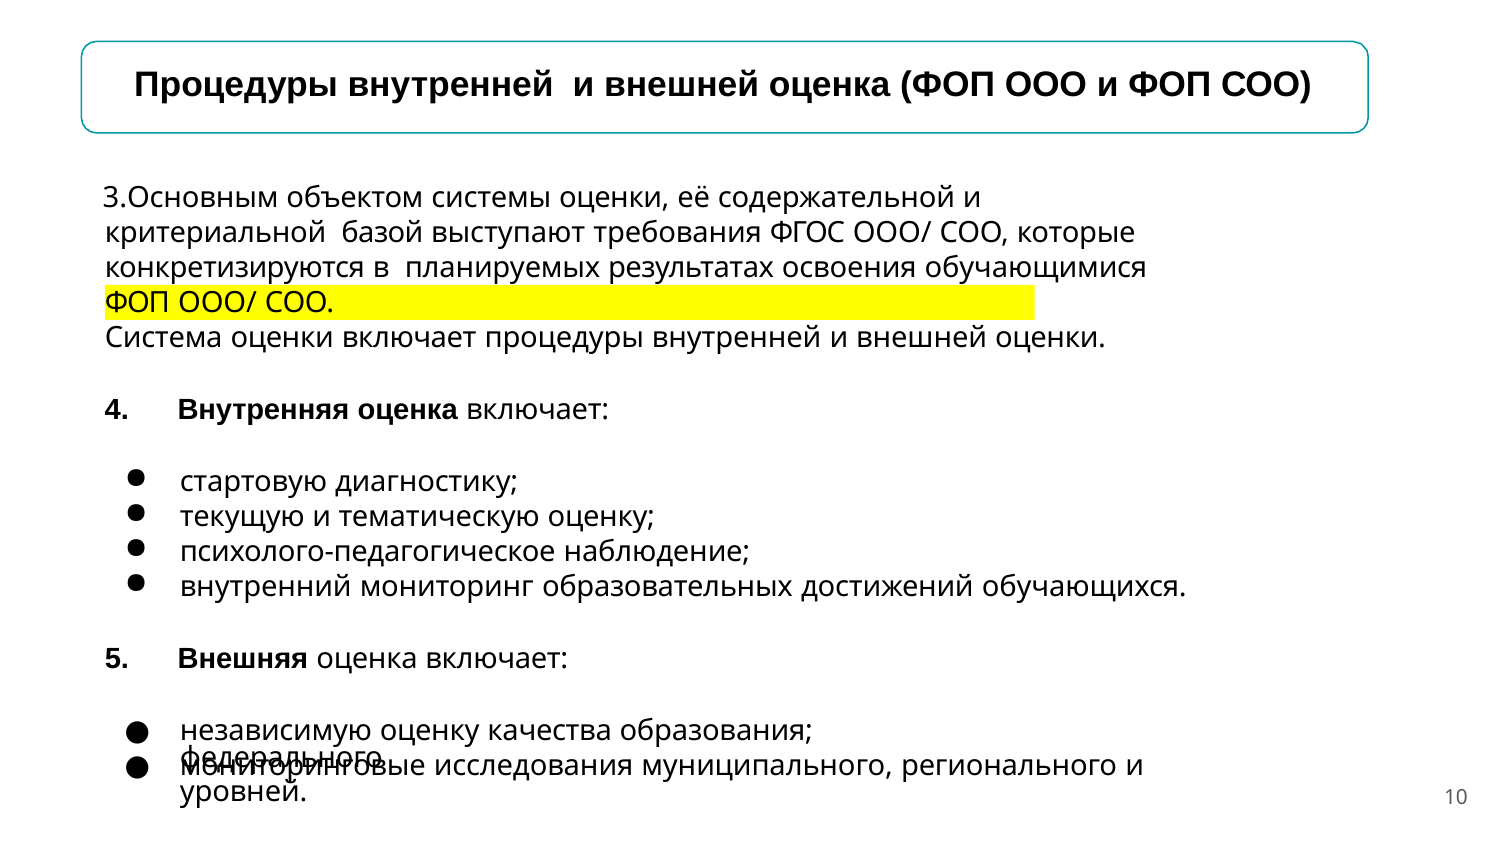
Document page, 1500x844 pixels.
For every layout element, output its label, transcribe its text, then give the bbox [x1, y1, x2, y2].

text_box Основным объектом системы оценки, её содержательной и критериальной базой выступают требования ФГОС ООО/ СОО, которые конкретизируются в планируемых результатах освоения обучающимися ФОП ООО/ СОО. Система оценки включает процедуры внутренней и внешней оценки. Внутренняя оценка включает: стартовую диагностику; текущую и тематическую оценку; психолого-педагогическое наблюдение; внутренний мониторинг образовательных достижений обучающихся. Внешняя оценка включает: независимую оценку качества образования; мониторинговые исследования муниципального, регионального и [102, 176, 1202, 782]
title Процедуры внутренней и внешней оценка (ФОП ООО и ФОП СОО) [132, 59, 1317, 203]
text_box федерального уровней. [177, 739, 505, 808]
text_box [81, 41, 1369, 133]
slide_number 10 [1436, 783, 1473, 844]
